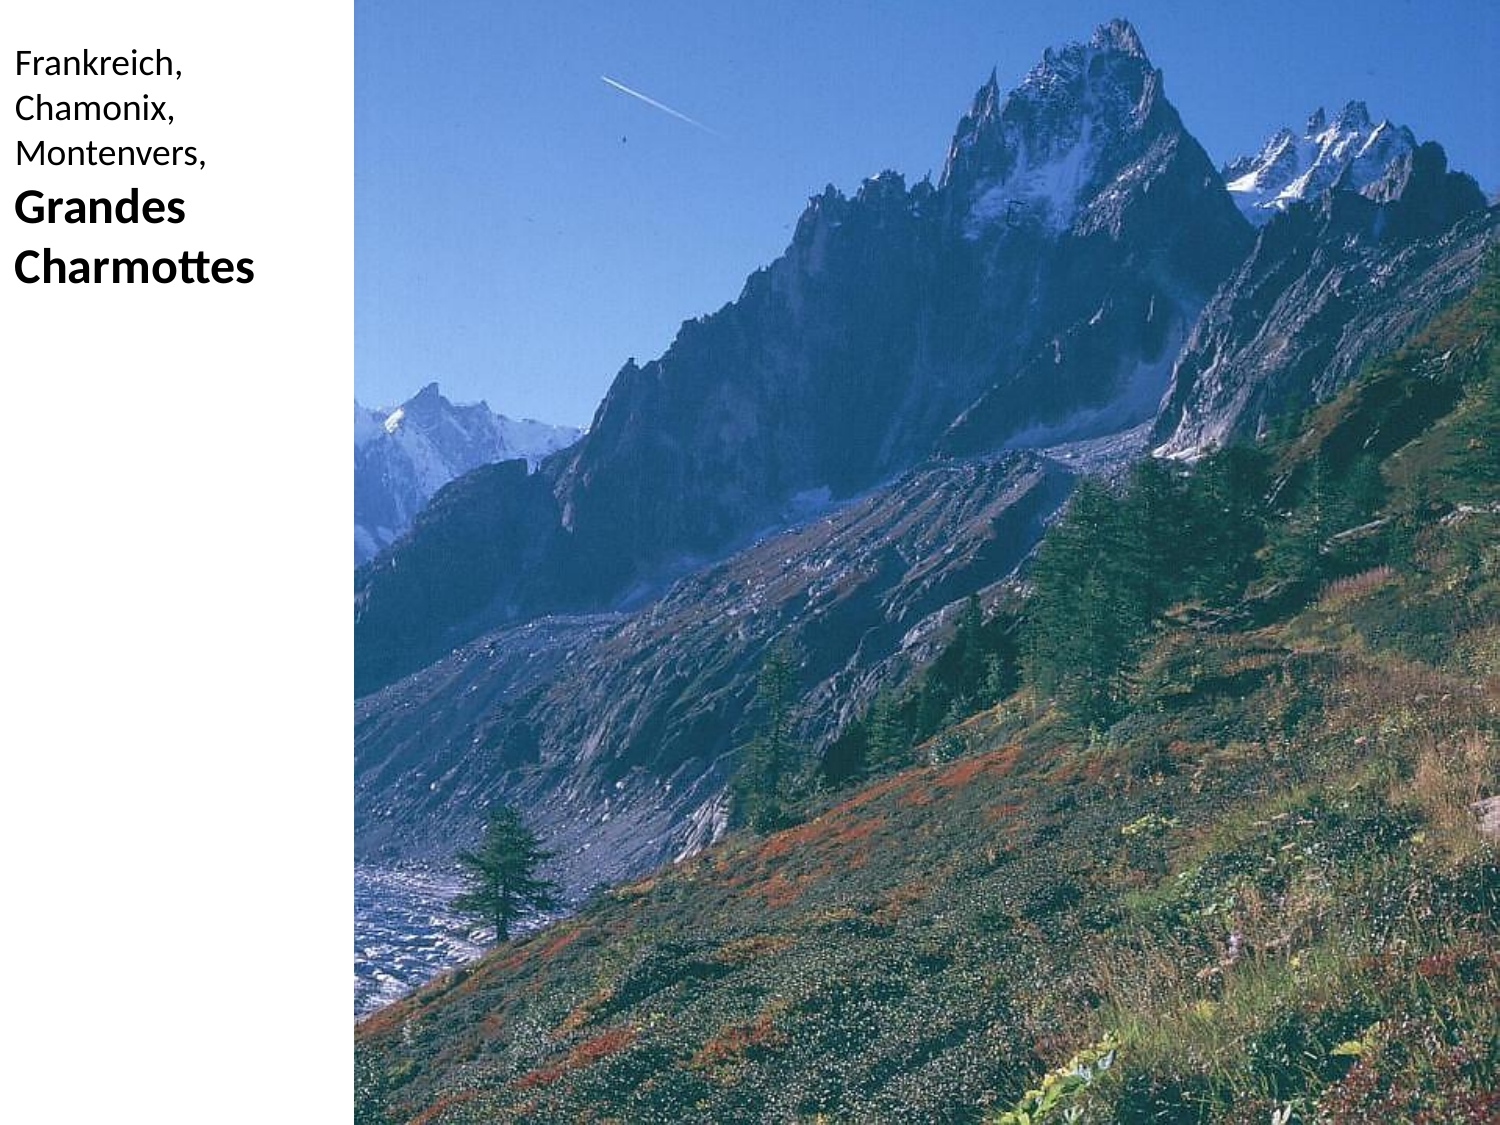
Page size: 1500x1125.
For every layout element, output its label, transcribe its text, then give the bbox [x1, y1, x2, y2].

text_box Frankreich, Chamonix, Montenvers, Grandes Charmottes [0, 30, 302, 301]
picture [353, 0, 1500, 1125]
